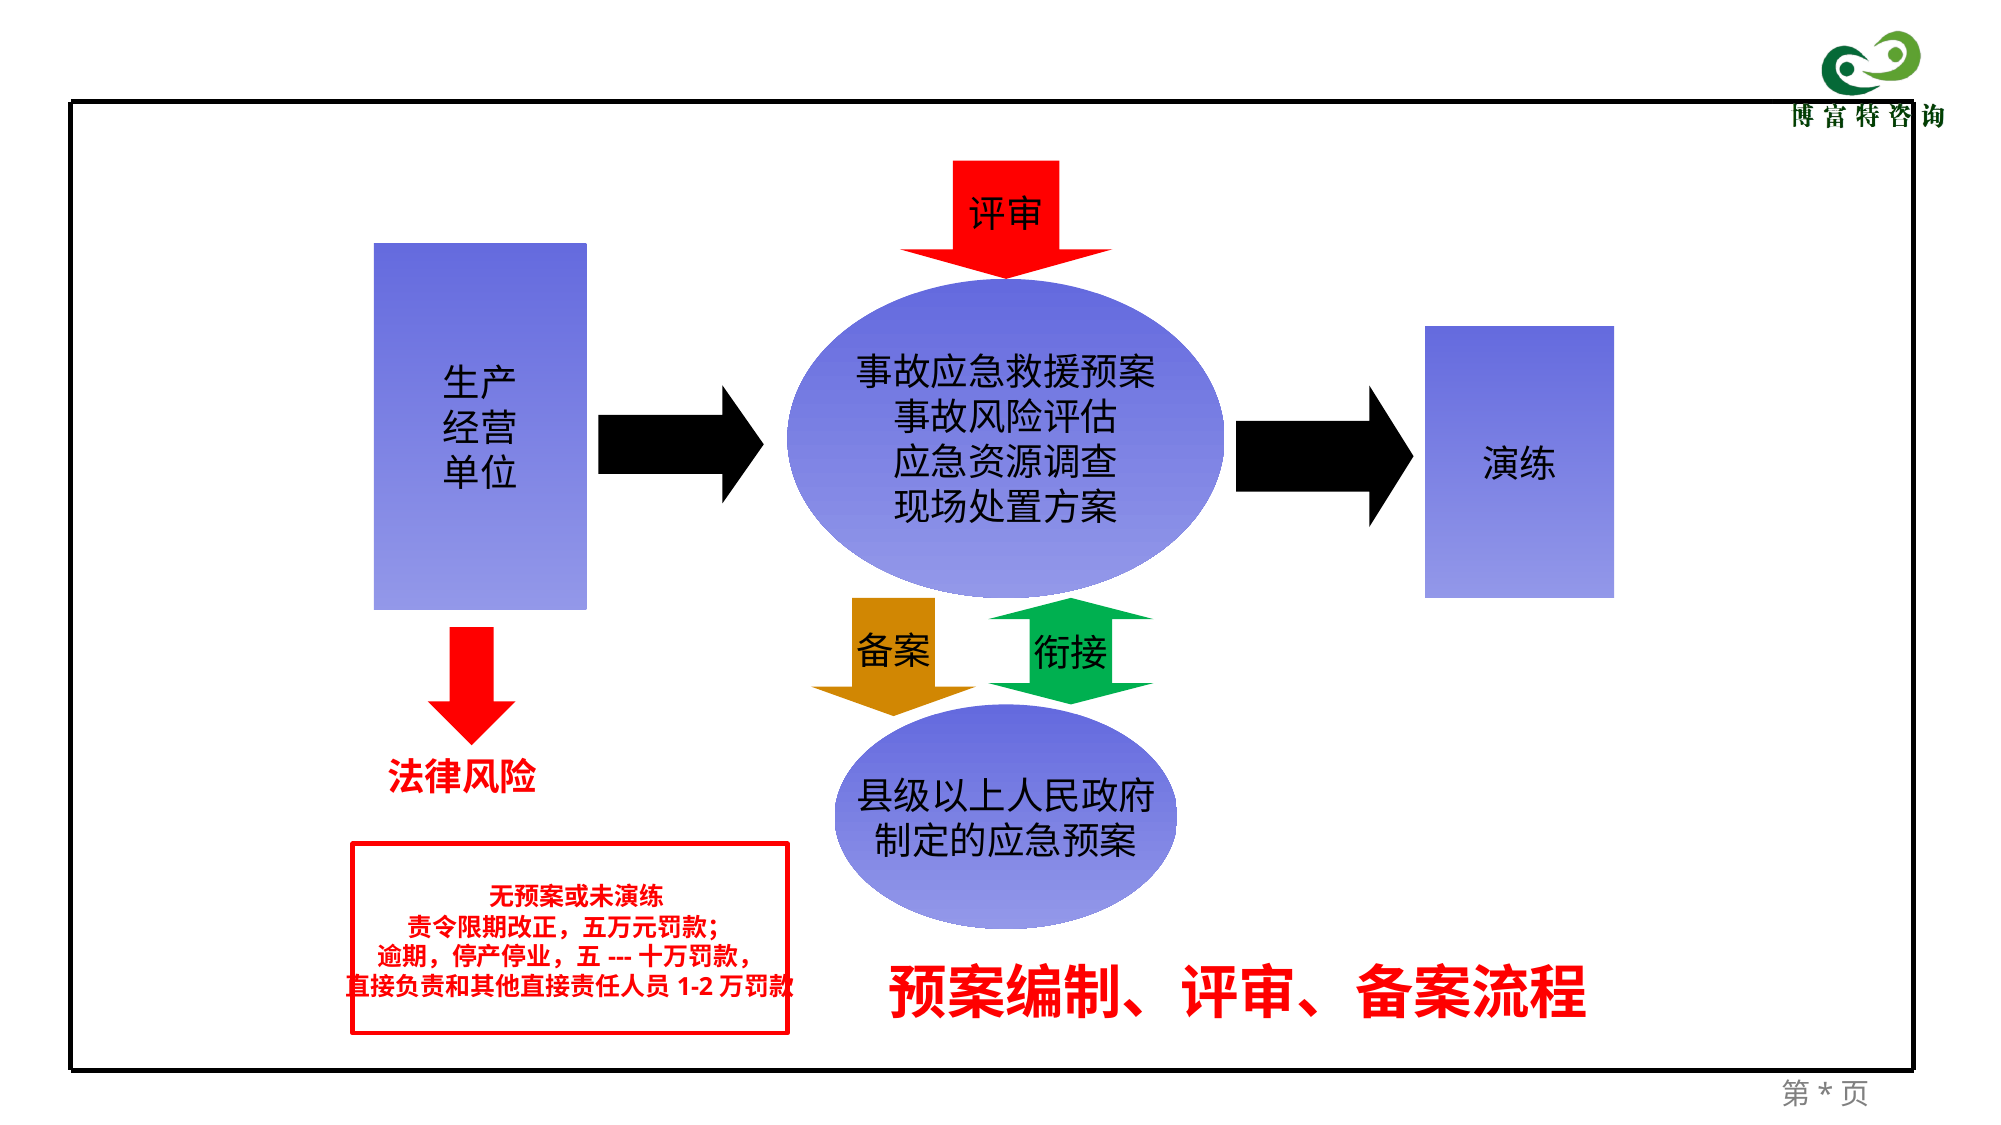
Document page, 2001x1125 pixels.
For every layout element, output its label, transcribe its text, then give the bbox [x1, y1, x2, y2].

picture [1772, 30, 1969, 131]
text_box 评审 [899, 160, 1113, 279]
text_box 演练 [1425, 326, 1615, 598]
text_box 事故应急救援预案 事故风险评估 应急资源调查 现场处置方案 [787, 278, 1225, 598]
text_box 编制 [598, 385, 764, 504]
text_box 县级以上人民政府 制定的应急预案 [834, 704, 1178, 929]
text_box 备案 [810, 597, 977, 717]
text_box [425, 624, 518, 745]
text_box 衔接 [988, 597, 1154, 705]
text_box 无预案或未演练 责令限期改正，五万元罚款； 逾期，停产停业，五---十万罚款， 直接负责和其他直接责任人员1-2万罚款 [352, 843, 788, 1033]
text_box 预案编制、评审、备案流程 [810, 947, 1666, 1033]
text_box 生产 经营 单位 [373, 243, 587, 610]
text_box 法律风险 [372, 745, 561, 805]
text_box 定期组织 [1236, 385, 1414, 528]
